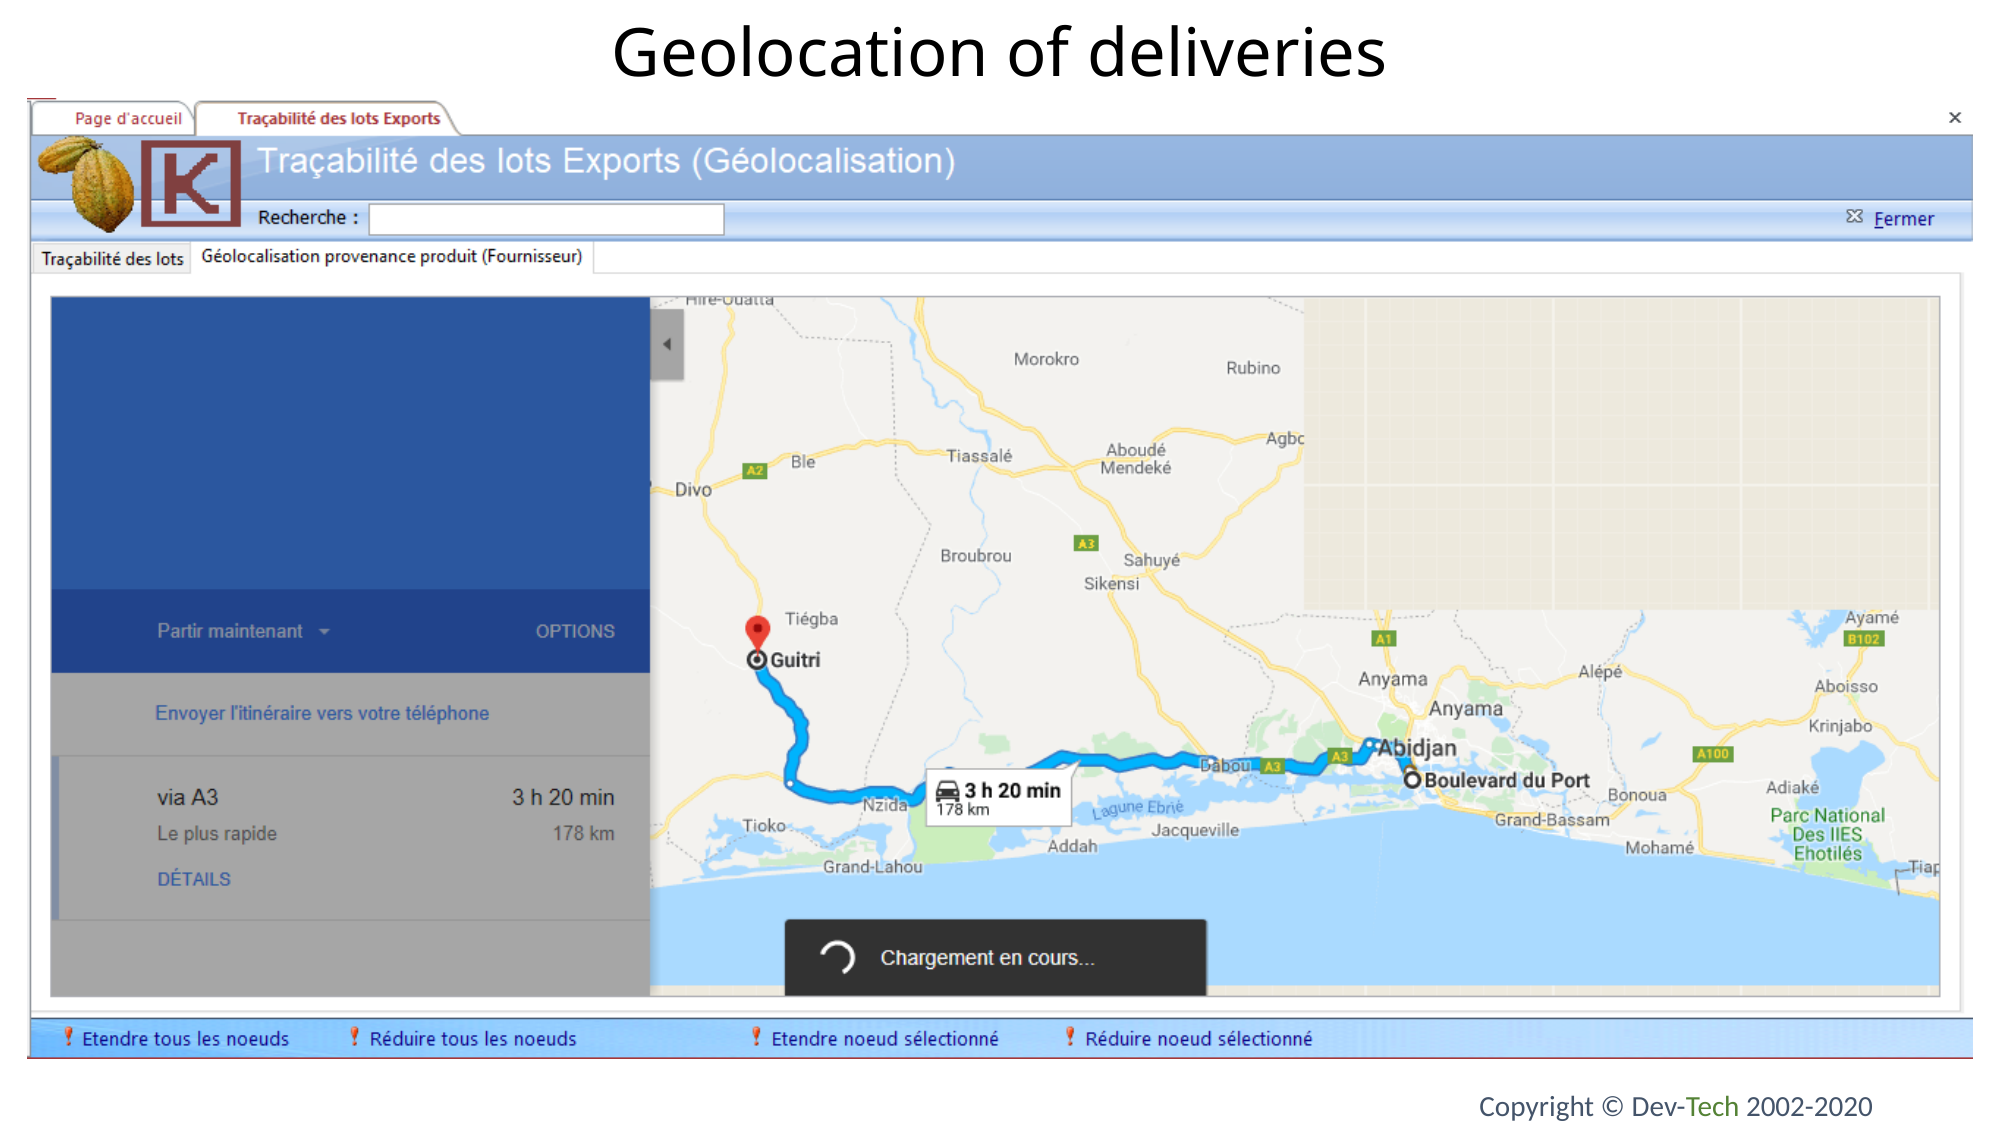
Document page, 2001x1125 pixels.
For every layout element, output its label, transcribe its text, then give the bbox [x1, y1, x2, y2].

text_box Copyright © Dev-Tech 2002-2020 [1447, 1084, 1905, 1122]
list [27, 98, 1973, 1059]
title Geolocation of deliveries [137, 10, 1863, 98]
